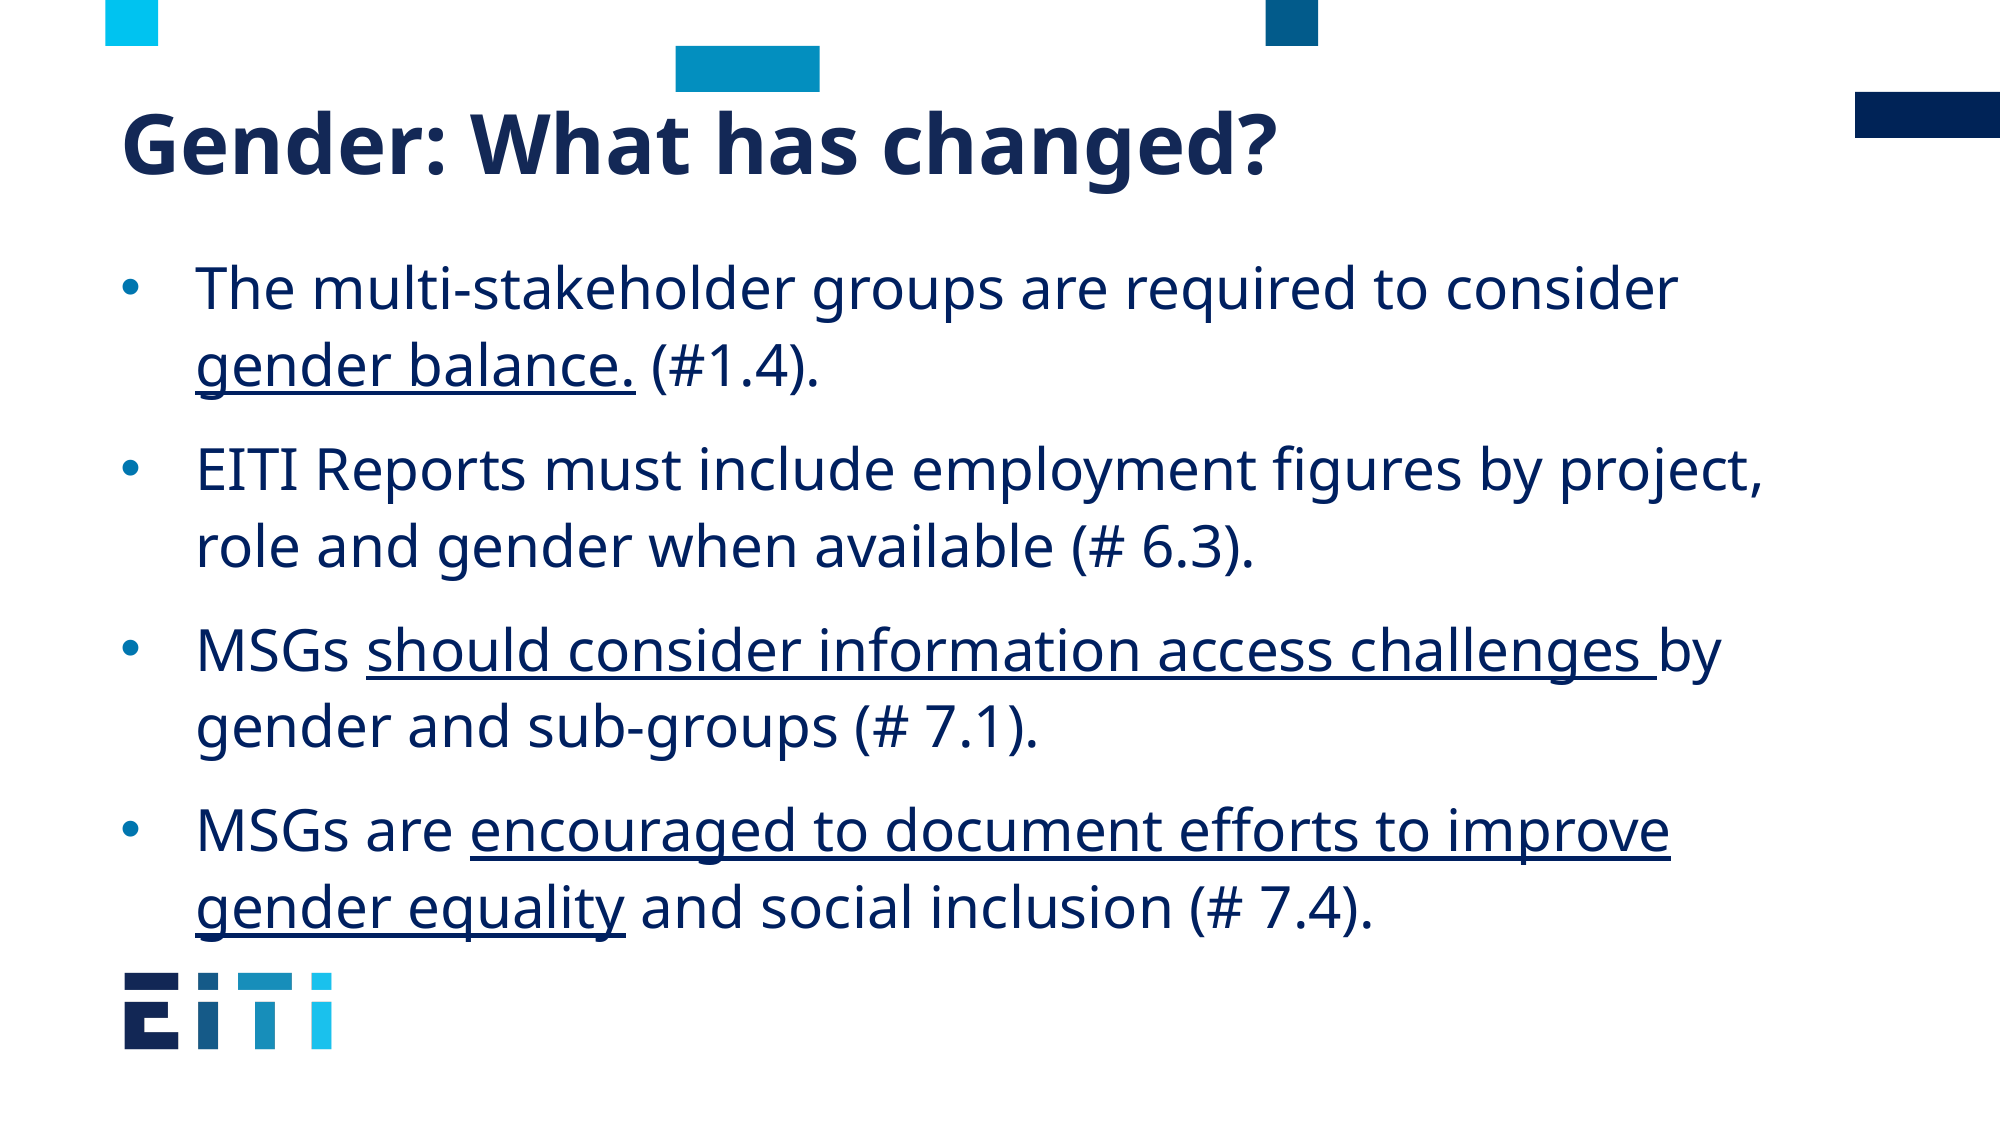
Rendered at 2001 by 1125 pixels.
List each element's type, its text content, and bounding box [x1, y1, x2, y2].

title Gender: What has changed? [105, 95, 1895, 207]
list The multi-stakeholder groups are required to consider gender balance. (#1.4). EITI Reports must include employment figures by project, role and gender when available (# 6.3). MSGs should consider information access challenges by gender and sub-groups (# 7.1). MSGs are encouraged to document efforts to improve gender equality and social inclusion (# 7.4). [105, 236, 1895, 998]
picture [105, 998, 351, 1067]
